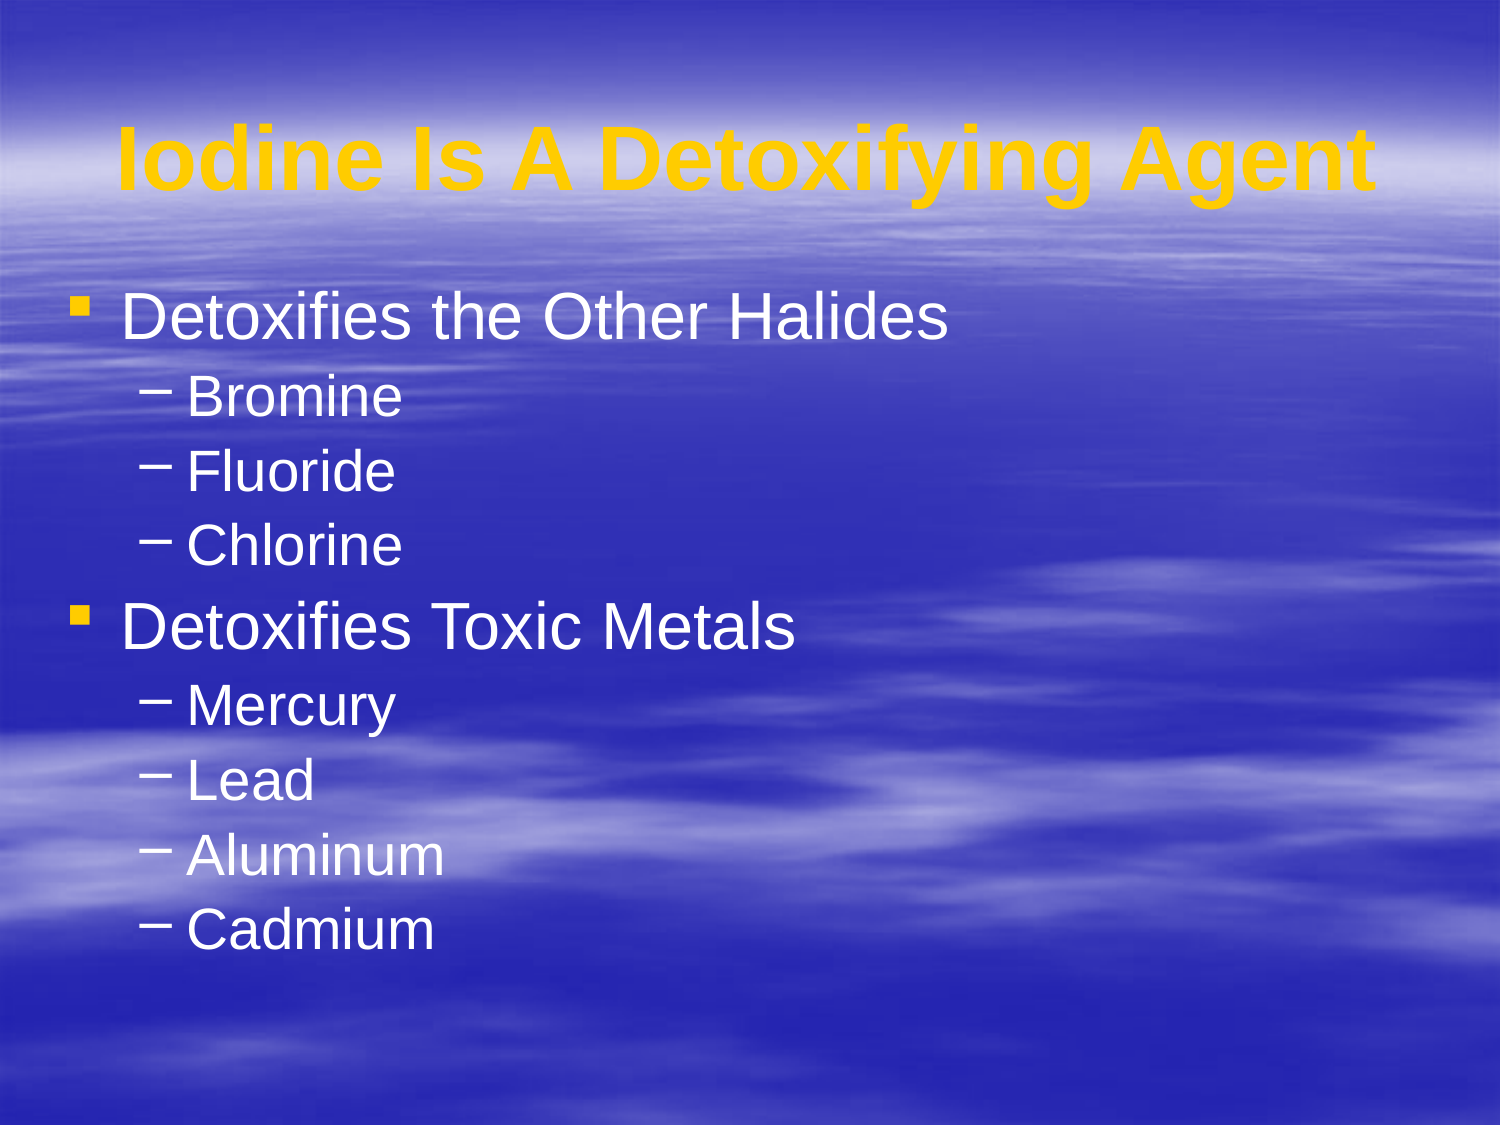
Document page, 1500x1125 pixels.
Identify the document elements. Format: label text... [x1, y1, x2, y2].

list Detoxifies the Other Halides Bromine Fluoride Chlorine Detoxifies Toxic Metals Mercury Lead Aluminum Cadmium [49, 274, 1451, 1001]
title Iodine Is A Detoxifying Agent [49, 44, 1446, 263]
